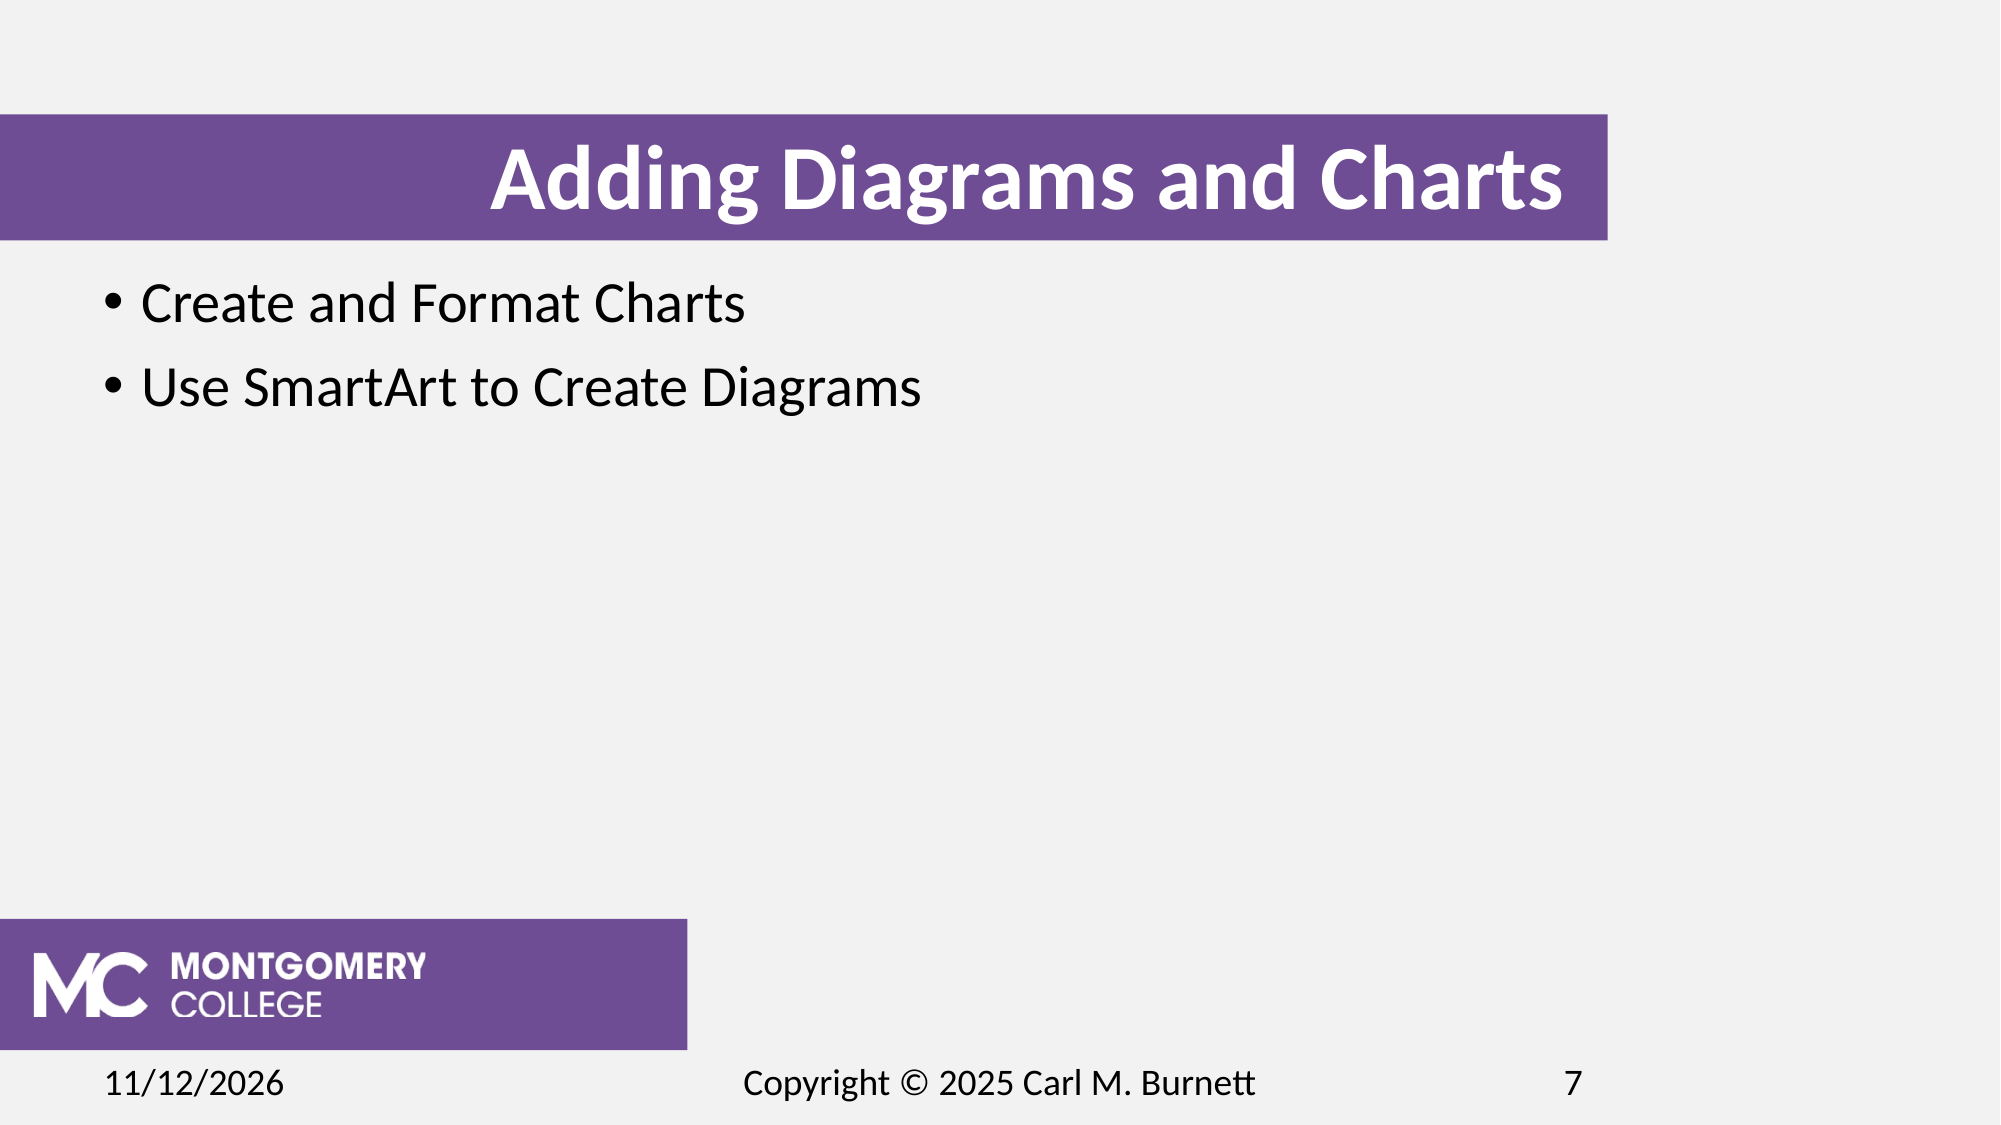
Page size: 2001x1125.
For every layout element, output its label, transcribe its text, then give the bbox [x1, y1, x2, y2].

title Adding Diagrams and Charts [42, 122, 1581, 232]
list Create and Format Charts Use SmartArt to Create Diagrams [88, 265, 1912, 864]
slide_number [88, 1050, 451, 1111]
footer Copyright © 2025 Carl M. Burnett [542, 1050, 1458, 1111]
slide_number 7 [1549, 1050, 1912, 1111]
